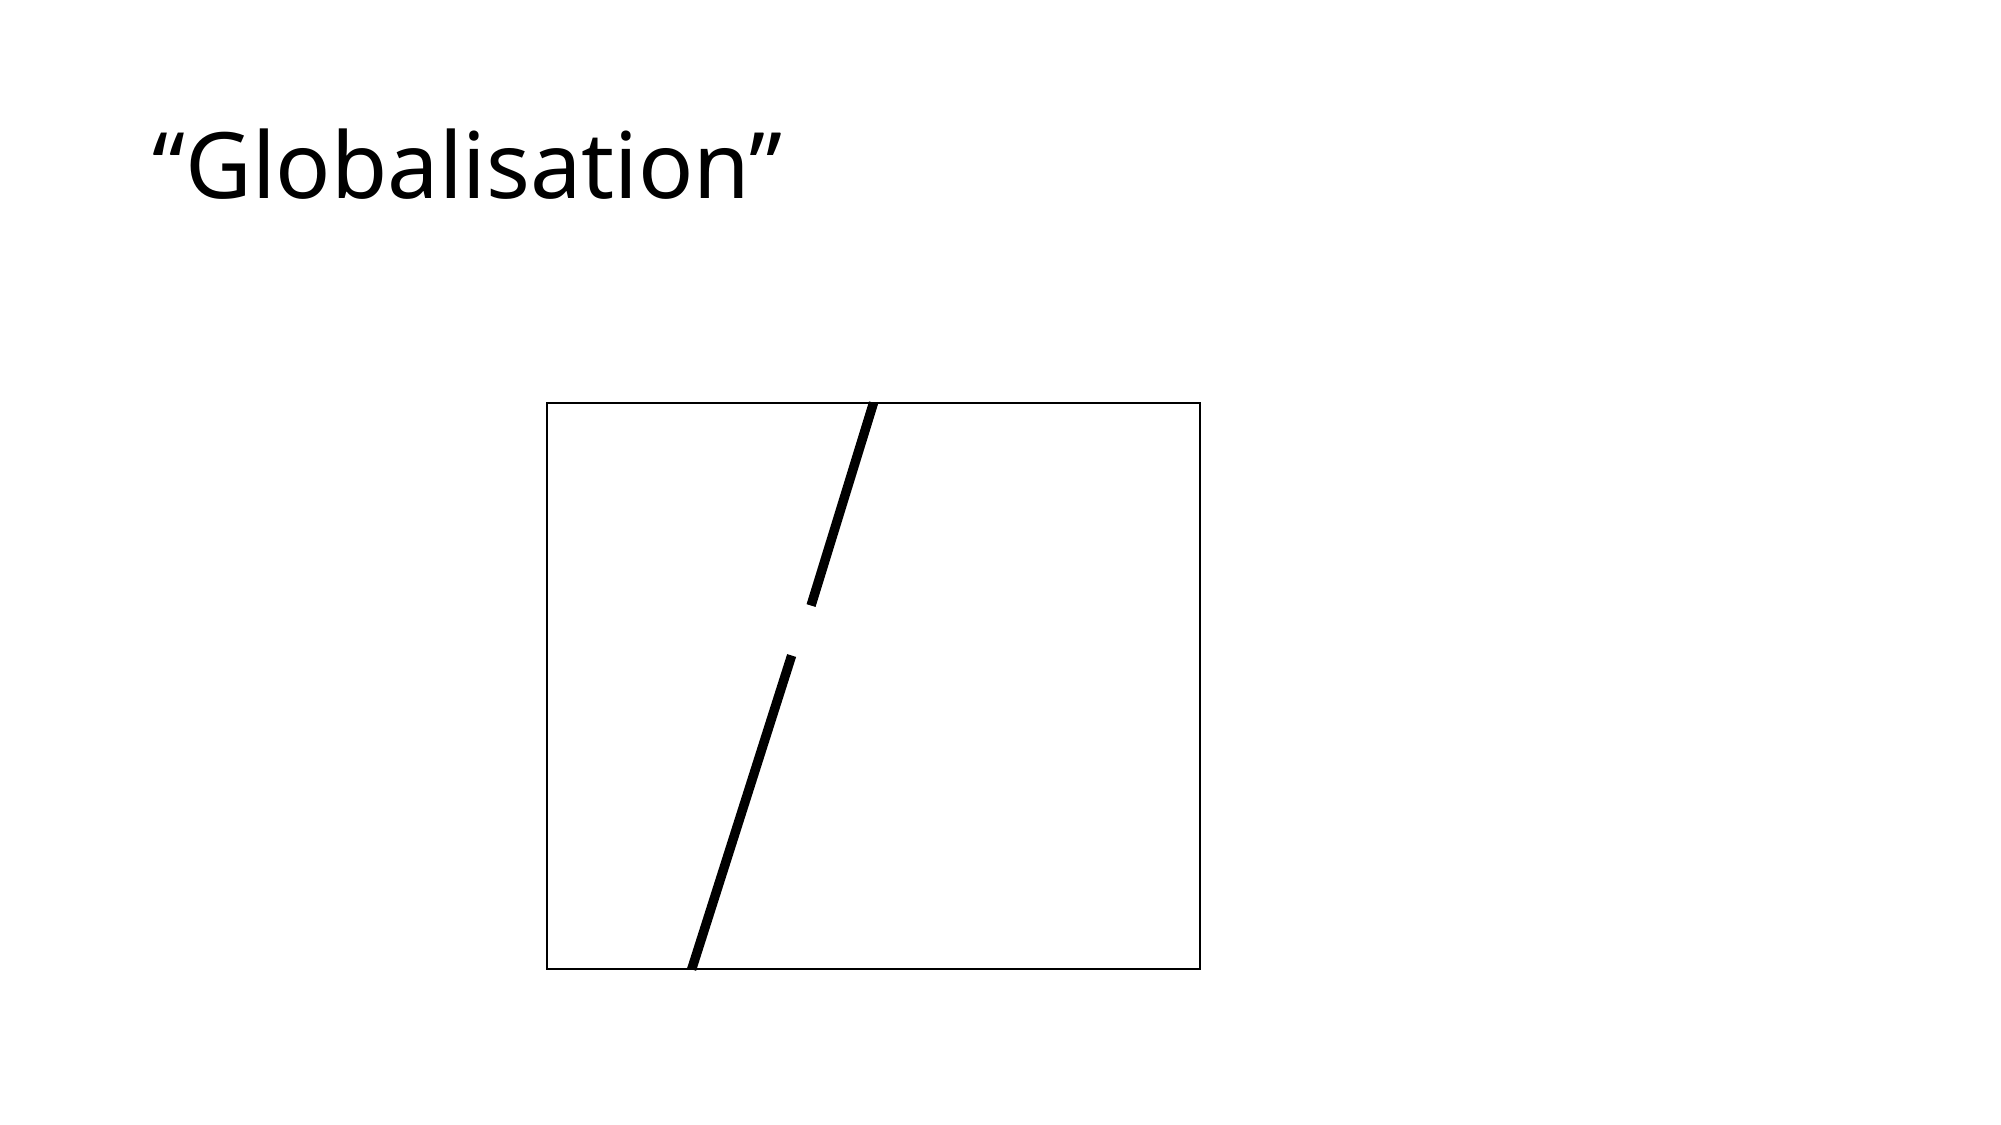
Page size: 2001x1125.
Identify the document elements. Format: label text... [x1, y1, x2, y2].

text_box [546, 402, 1201, 970]
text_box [691, 655, 792, 970]
title “Globalisation” [137, 59, 1863, 278]
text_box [811, 402, 874, 606]
